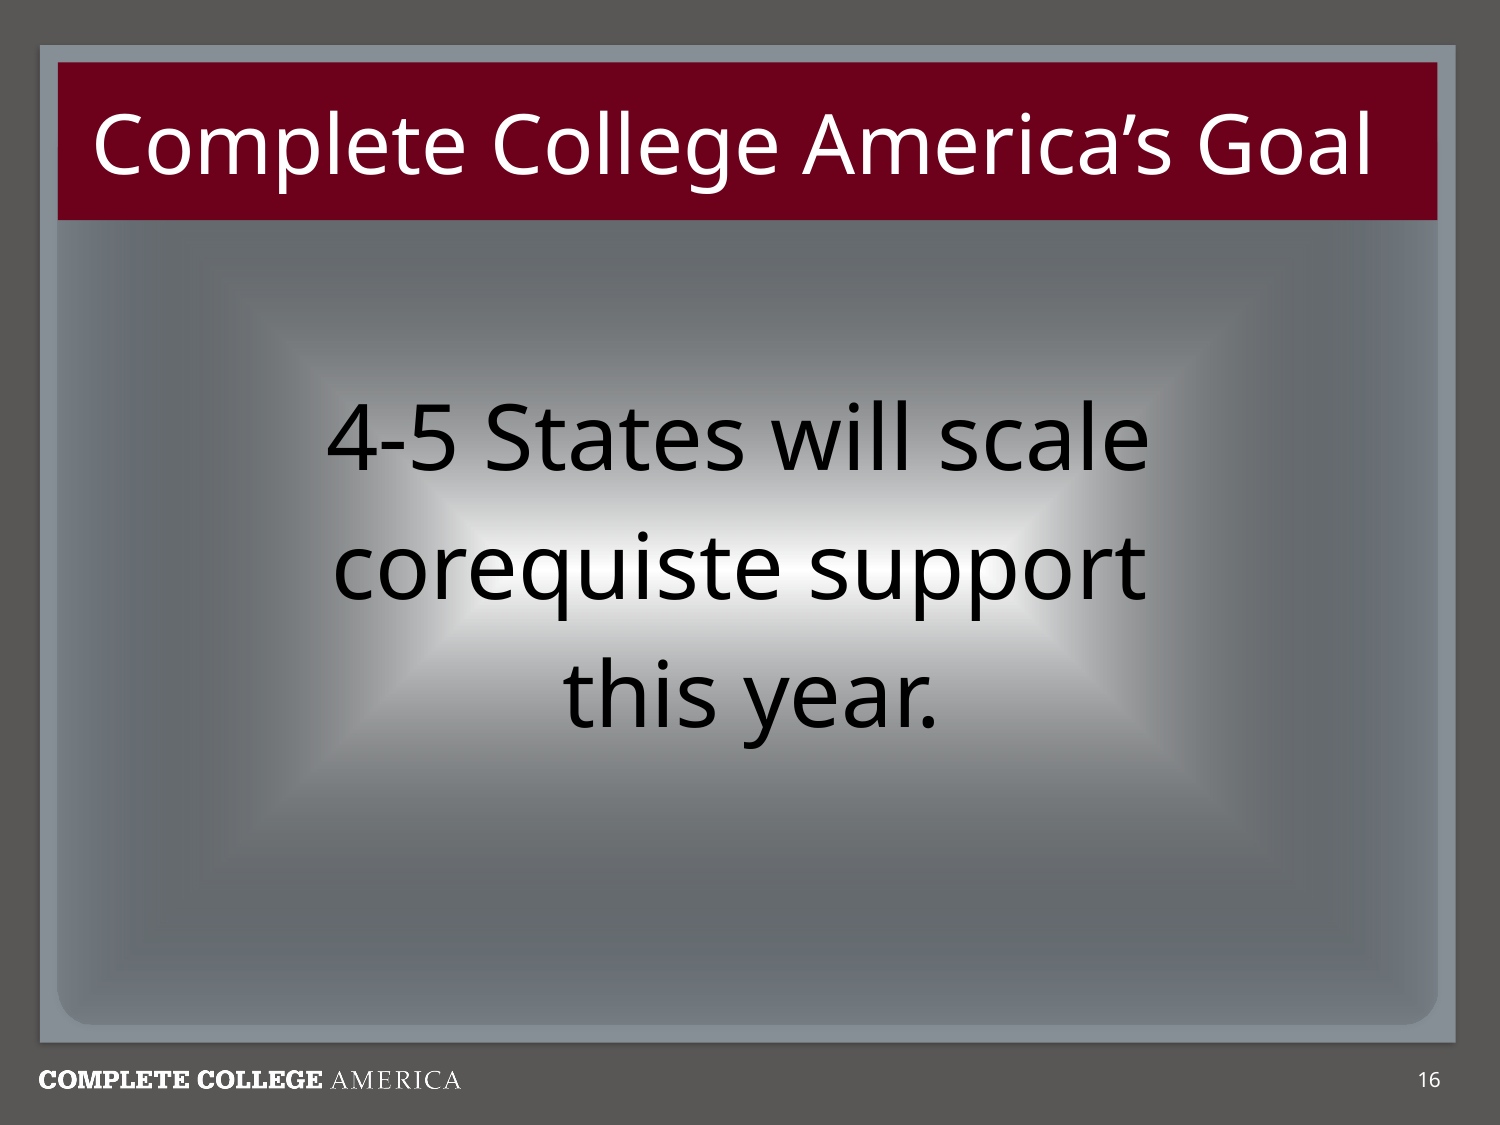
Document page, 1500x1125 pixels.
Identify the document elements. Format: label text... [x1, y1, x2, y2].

title Complete College America’s Goal [57, 62, 1438, 221]
list 4-5 States will scale corequiste support this year. [105, 243, 1398, 1005]
slide_number 16 [1359, 1059, 1456, 1103]
picture [39, 1070, 461, 1089]
